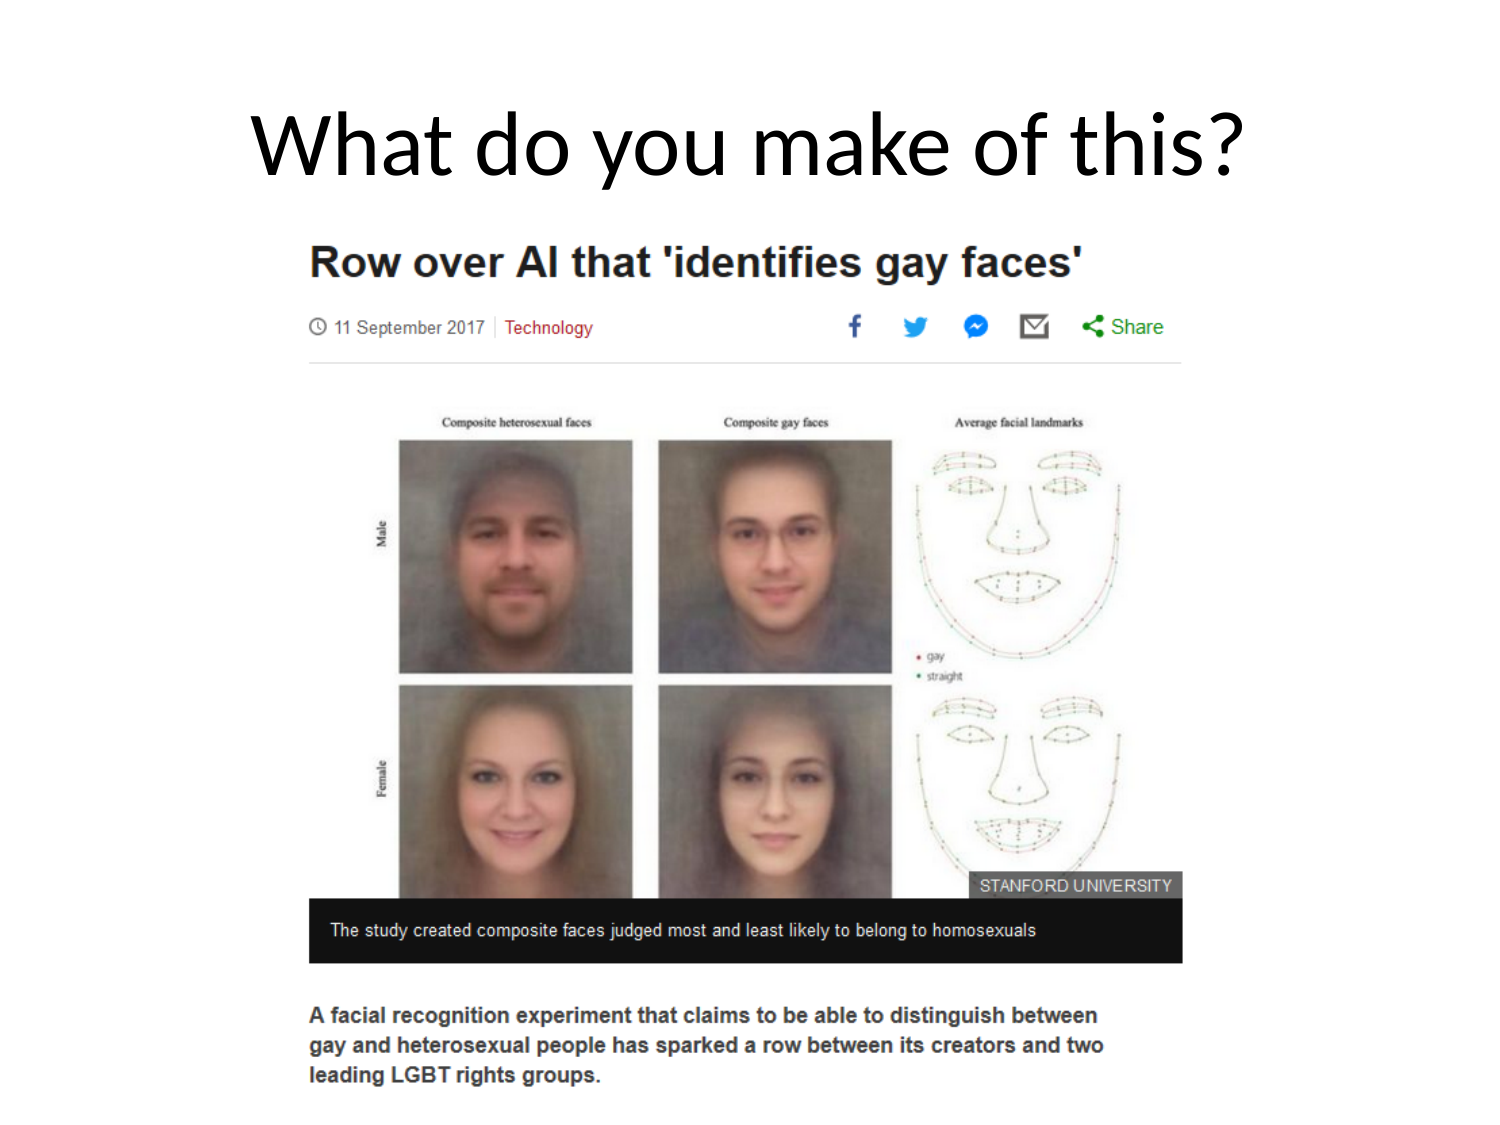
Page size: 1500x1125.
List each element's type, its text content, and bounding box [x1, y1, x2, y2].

picture [288, 219, 1200, 1103]
title What do you make of this? [75, 45, 1425, 233]
